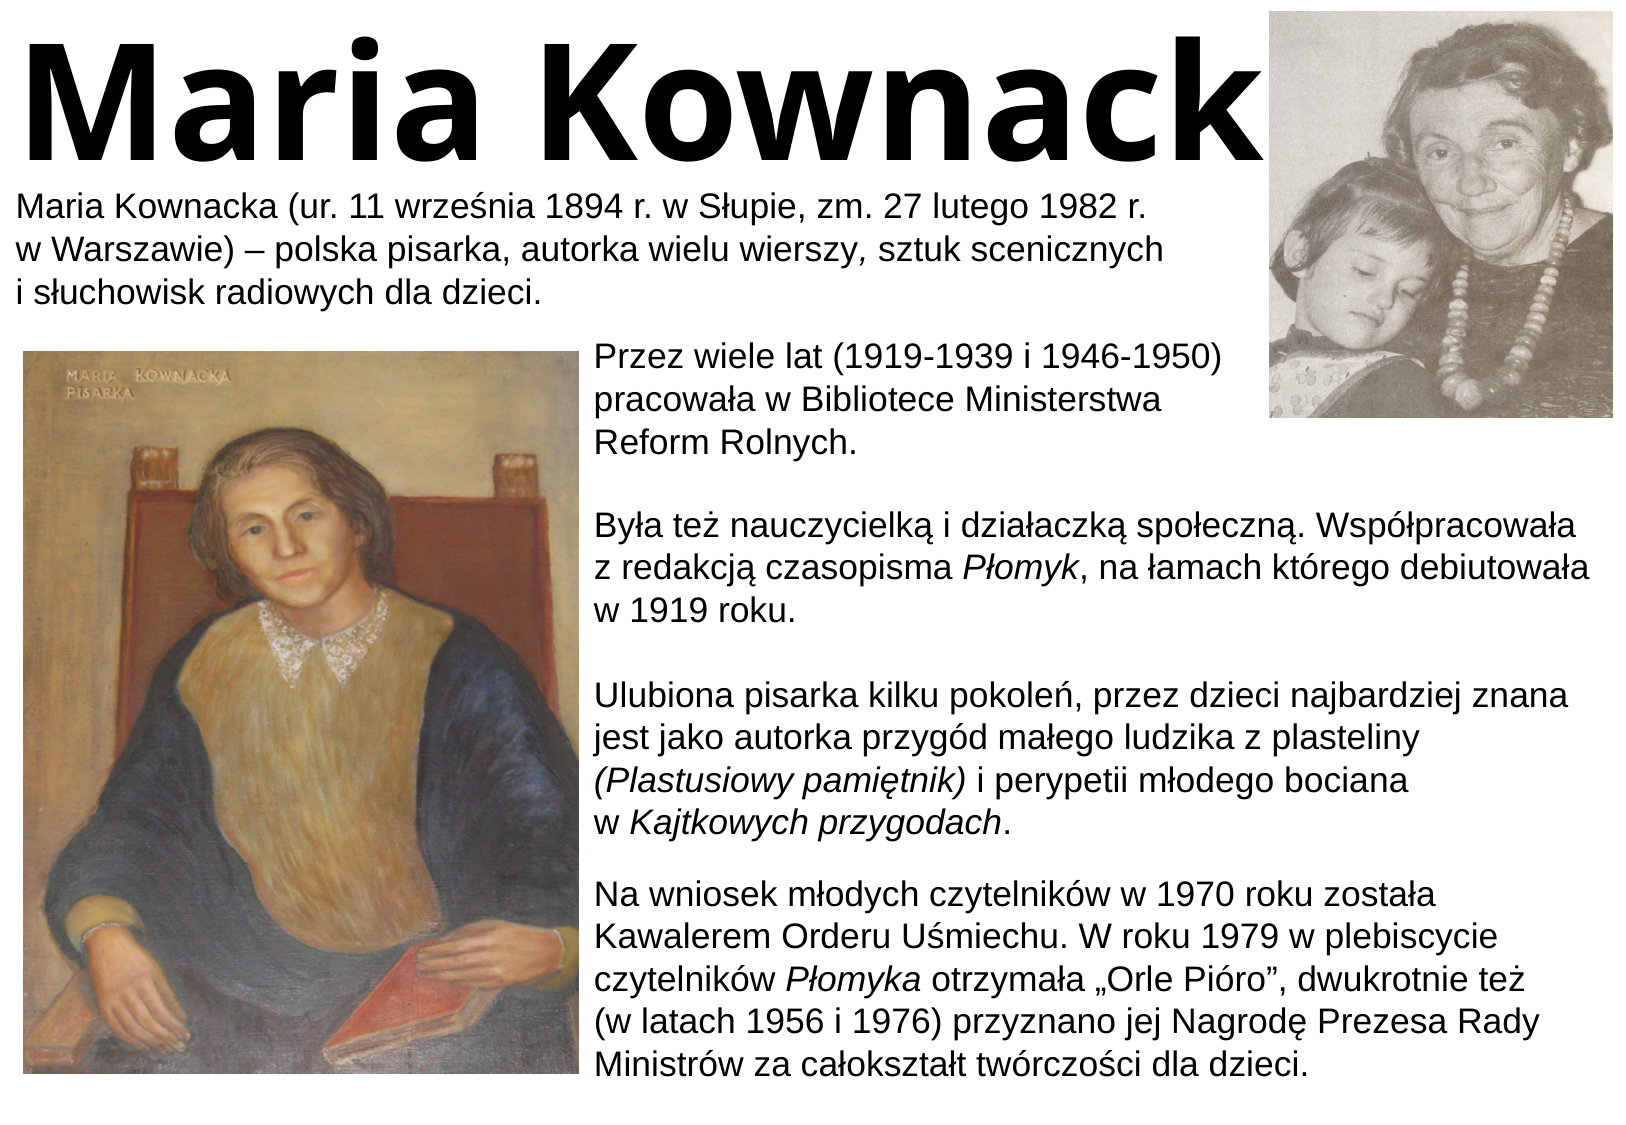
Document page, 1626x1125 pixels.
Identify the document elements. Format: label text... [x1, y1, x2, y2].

text_box Maria Kownacka (ur. 11 września 1894 r. w Słupie, zm. 27 lutego 1982 r. w Warszawie) – polska pisarka, autorka wielu wierszy, sztuk scenicznych i słuchowisk radiowych dla dzieci. [0, 175, 1264, 319]
text_box Maria Kownacka [0, 0, 1625, 396]
text_box Przez wiele lat (1919-1939 i 1946-1950) pracowała w Bibliotece Ministerstwa Reform Rolnych. [578, 325, 1257, 469]
picture [1269, 11, 1613, 418]
text_box Na wniosek młodych czytelników w 1970 roku została Kawalerem Orderu Uśmiechu. W roku 1979 w plebiscycie czytelników Płomyka otrzymała „Orle Pióro”, dwukrotnie też (w latach 1956 i 1976) przyznano jej Nagrodę Prezesa Rady Ministrów za całokształt twórczości dla dzieci. [578, 863, 1603, 1092]
picture [22, 351, 579, 1075]
text_box Była też nauczycielką i działaczką społeczną. Współpracowała z redakcją czasopisma Płomyk, na łamach którego debiutowała w 1919 roku. Ulubiona pisarka kilku pokoleń, przez dzieci najbardziej znana jest jako autorka przygód małego ludzika z plasteliny (Plastusiowy pamiętnik) i perypetii młodego bociana w Kajtkowych przygodach. [582, 493, 1618, 850]
